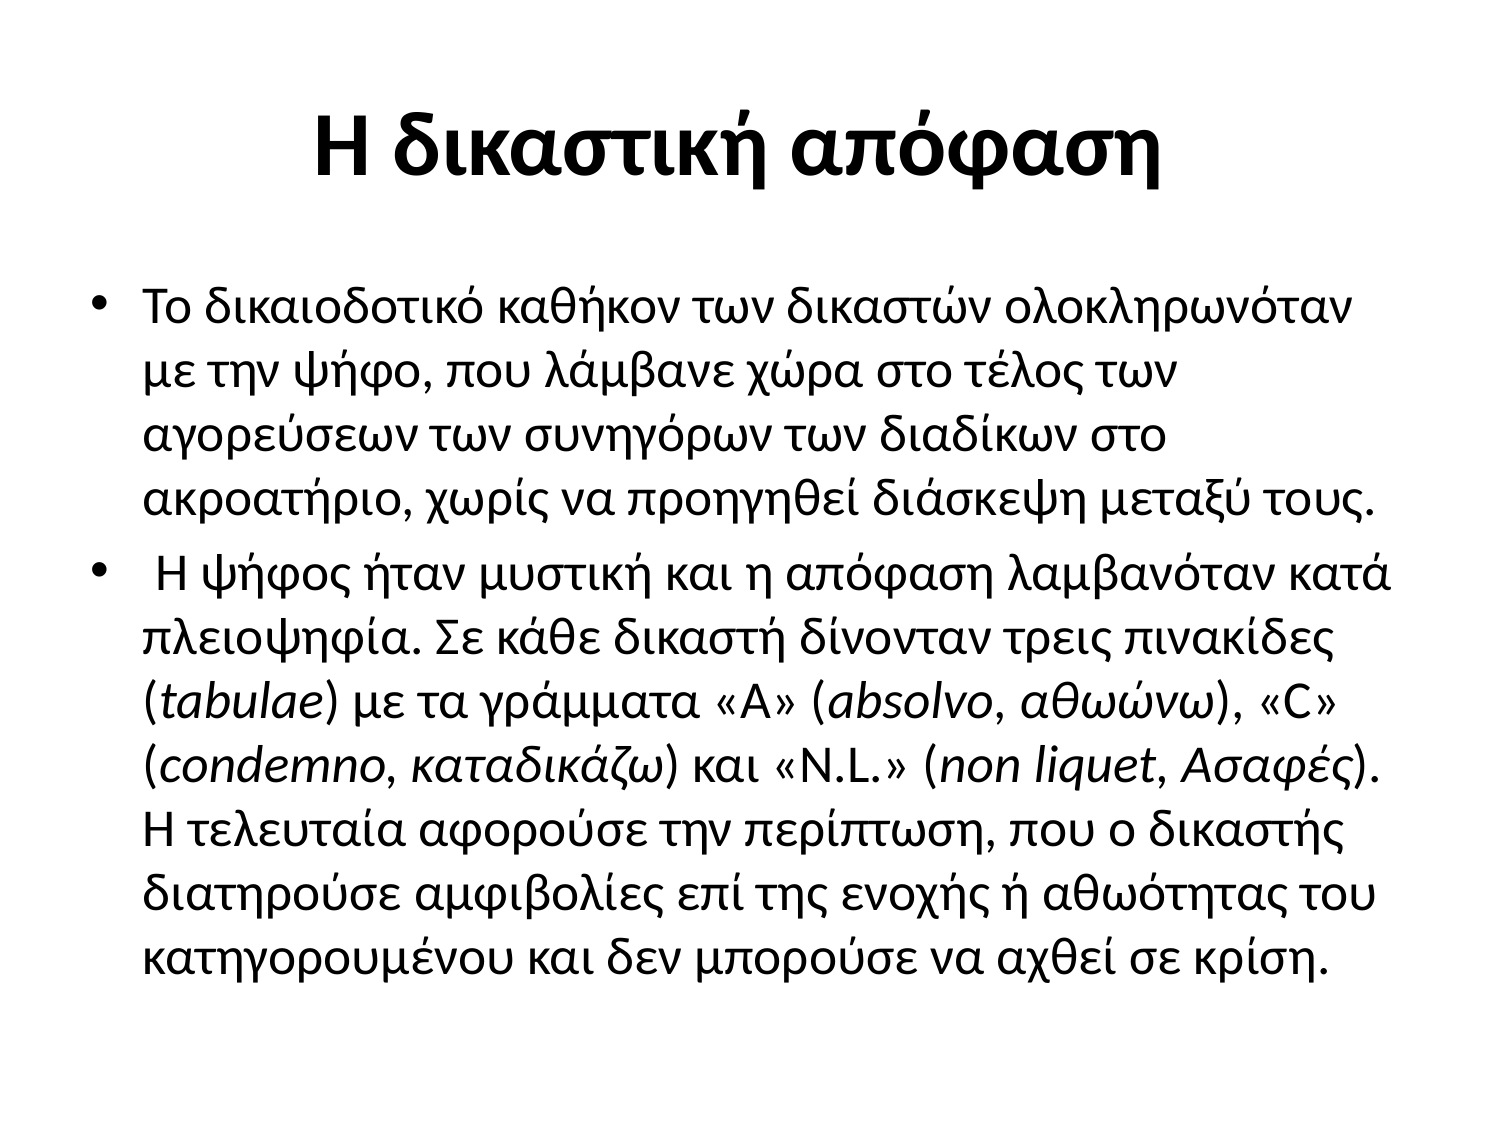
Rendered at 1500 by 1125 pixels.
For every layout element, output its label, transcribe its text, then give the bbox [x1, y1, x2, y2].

list Το δικαιοδοτικό καθήκον των δικαστών ολοκληρωνόταν με την ψήφο, που λάμβανε χώρα στο τέλος των αγορεύσεων των συνηγόρων των διαδίκων στο ακροατήριο, χωρίς να προηγηθεί διάσκεψη μεταξύ τους. Η ψήφος ήταν μυστική και η απόφαση λαμβανόταν κατά πλειοψηφία. Σε κάθε δικαστή δίνονταν τρεις πινακίδες (tabulae) με τα γράμματα «Α» (absolvo, αθωώνω), «C» (condemno, καταδικάζω) και «N.L.» (non liquet, Ασαφές). Η τελευταία αφορούσε την περίπτωση, που ο δικαστής διατηρούσε αμφιβολίες επί της ενοχής ή αθωότητας του κατηγορουμένου και δεν μπορούσε να αχθεί σε κρίση. [75, 262, 1425, 1005]
title Η δικαστική απόφαση [75, 45, 1425, 233]
